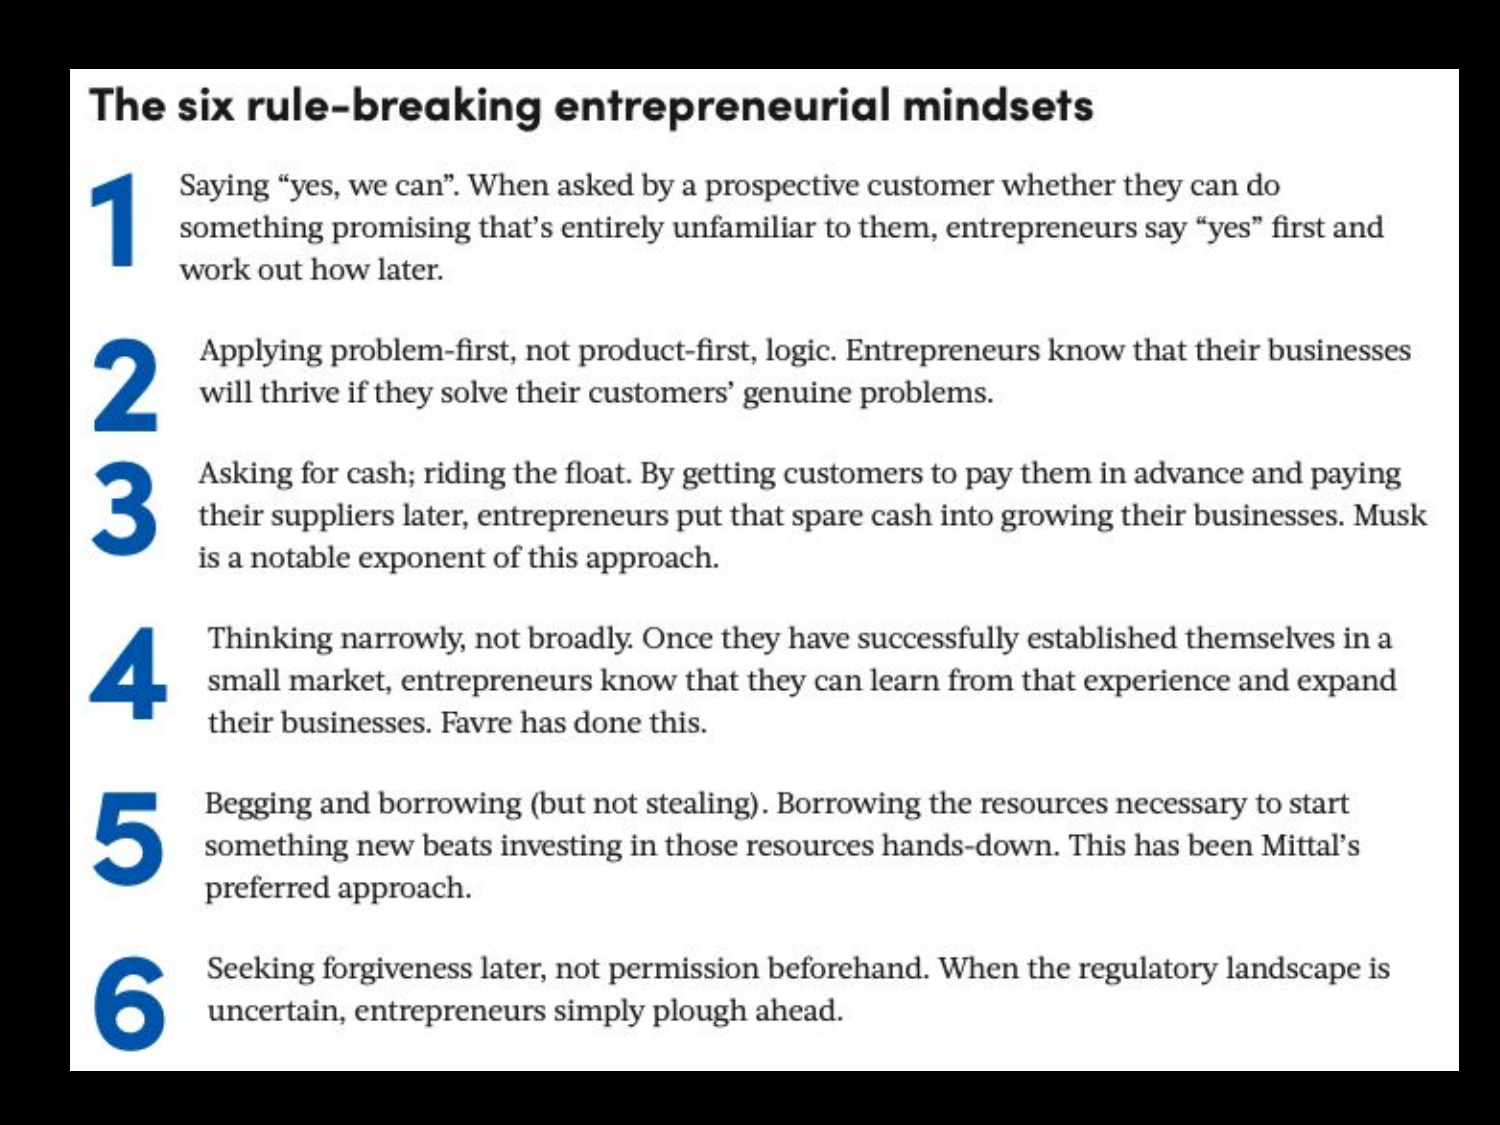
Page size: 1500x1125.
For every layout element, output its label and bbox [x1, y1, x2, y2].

picture [70, 69, 1459, 1071]
